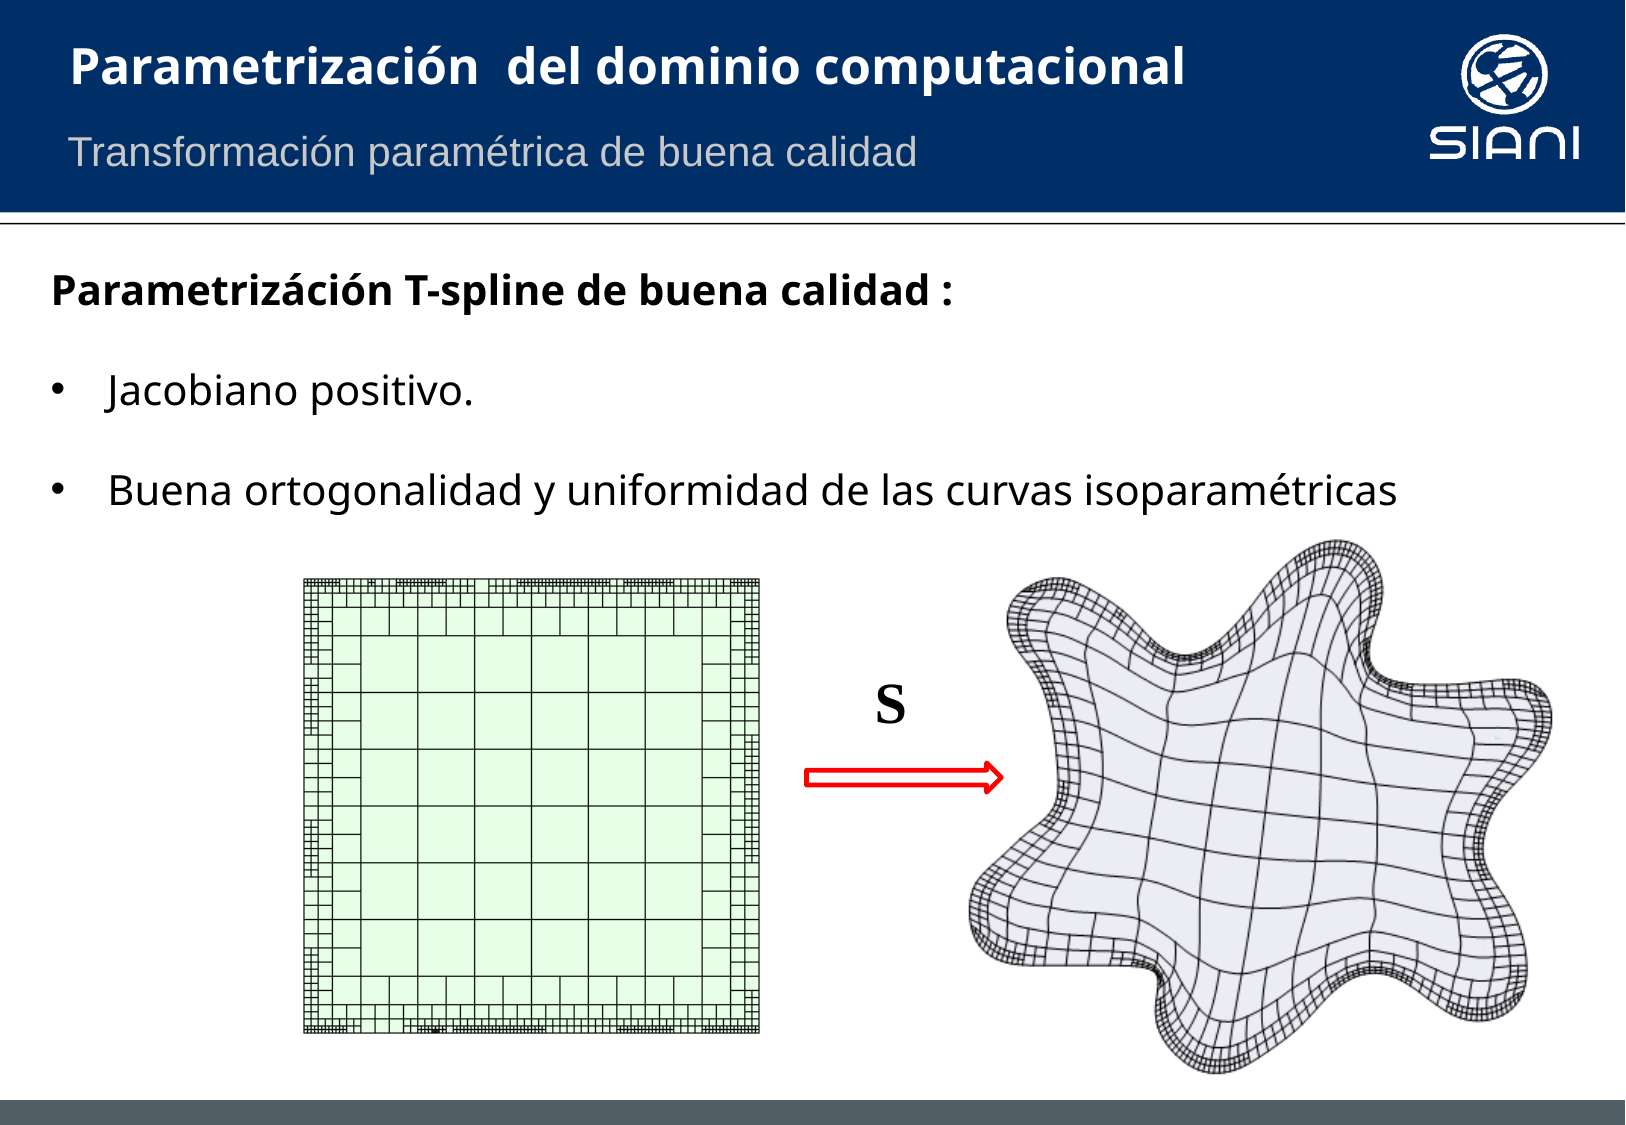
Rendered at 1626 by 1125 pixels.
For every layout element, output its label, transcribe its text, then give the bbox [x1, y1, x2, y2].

picture [1401, 22, 1606, 171]
picture [294, 569, 768, 1043]
text_box Parametrizáción T-spline de buena calidad : Jacobiano positivo. Buena ortogonalidad y uniformidad de las curvas isoparamétricas [35, 256, 1473, 521]
picture [956, 529, 1563, 1085]
text_box Transformación paramétrica de buena calidad [52, 130, 1075, 181]
text_box S [849, 658, 932, 743]
text_box [804, 768, 951, 788]
text_box Parametrización del dominio computacional [54, 27, 1257, 122]
